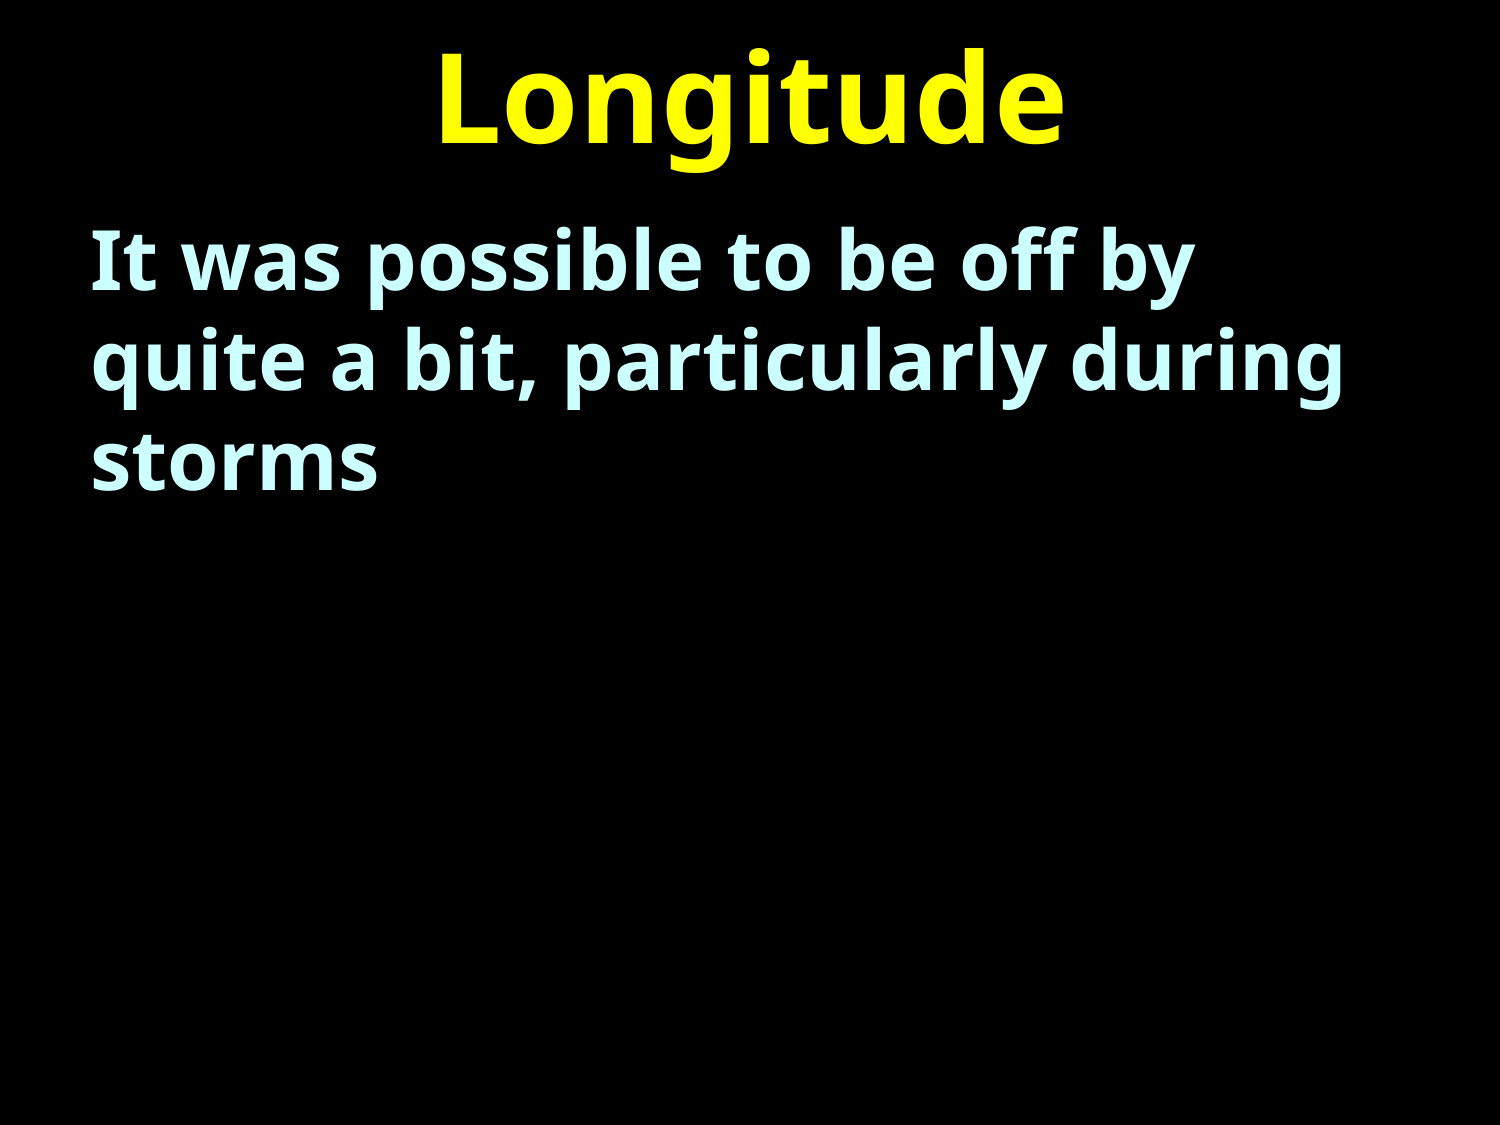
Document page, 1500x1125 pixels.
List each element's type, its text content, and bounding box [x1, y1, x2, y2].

list It was possible to be off by quite a bit, particularly during storms [75, 200, 1425, 1125]
title Longitude [0, 0, 1500, 188]
